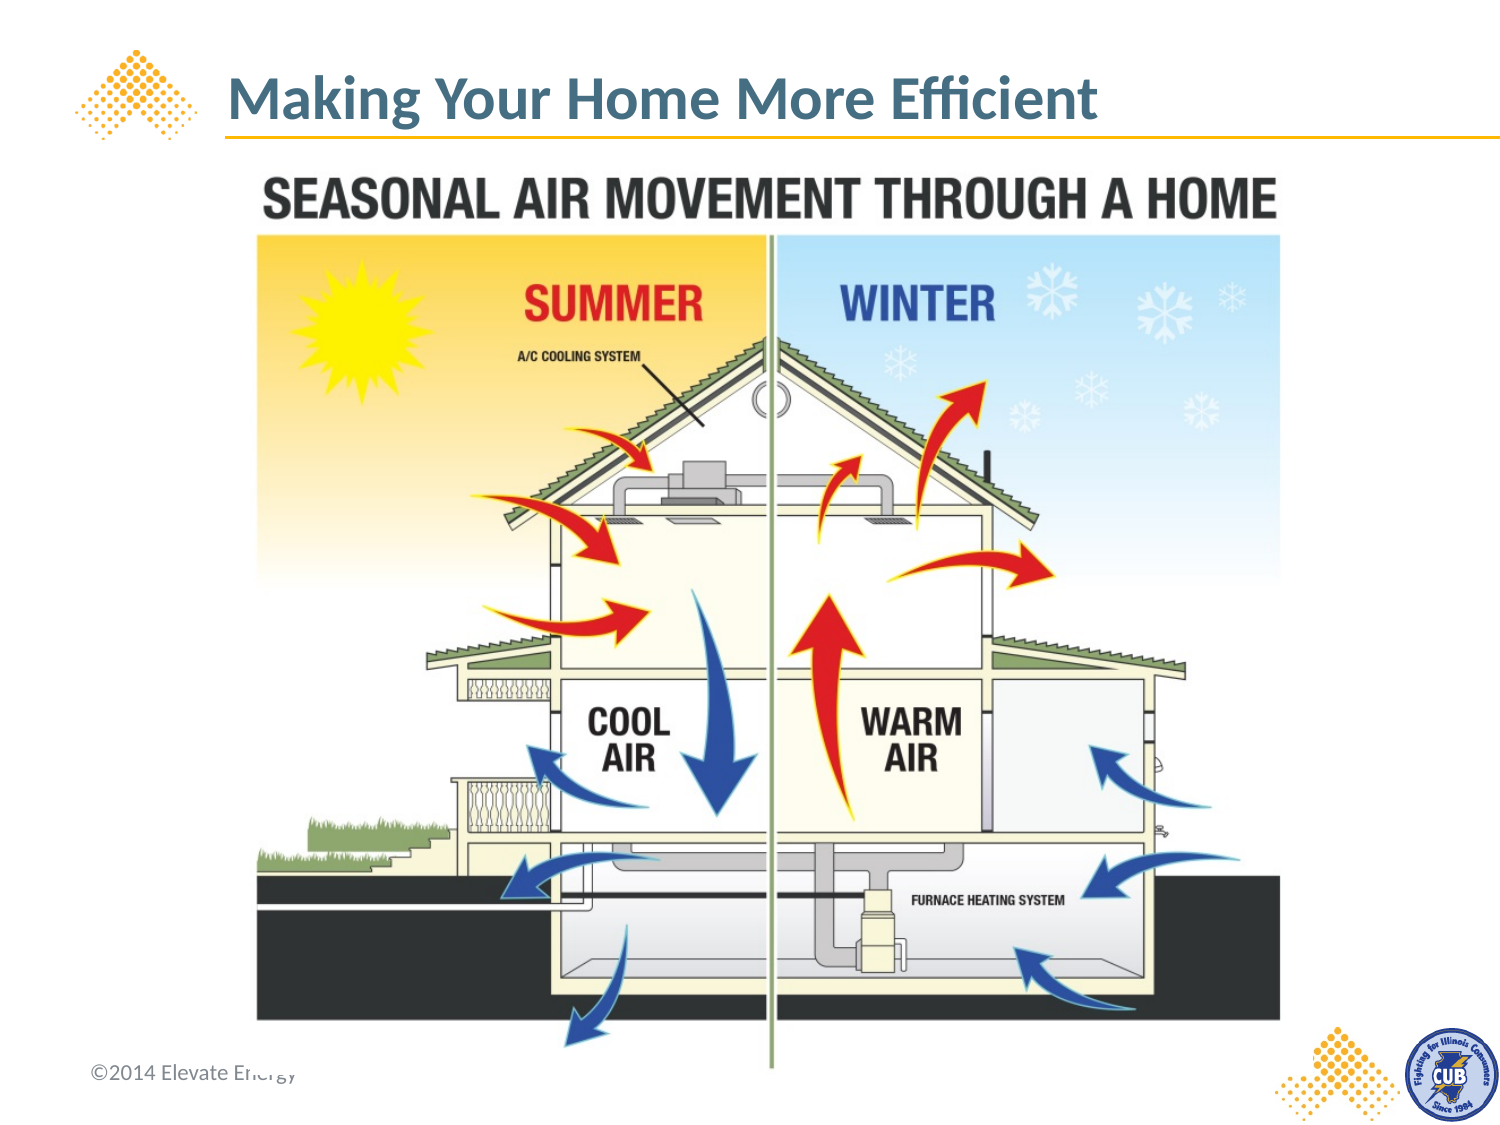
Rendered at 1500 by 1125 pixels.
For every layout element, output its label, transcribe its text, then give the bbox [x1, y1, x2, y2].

picture [250, 162, 1400, 1121]
picture [1402, 1027, 1500, 1125]
picture [75, 50, 197, 140]
title Making Your Home More Efficient [212, 50, 1425, 138]
